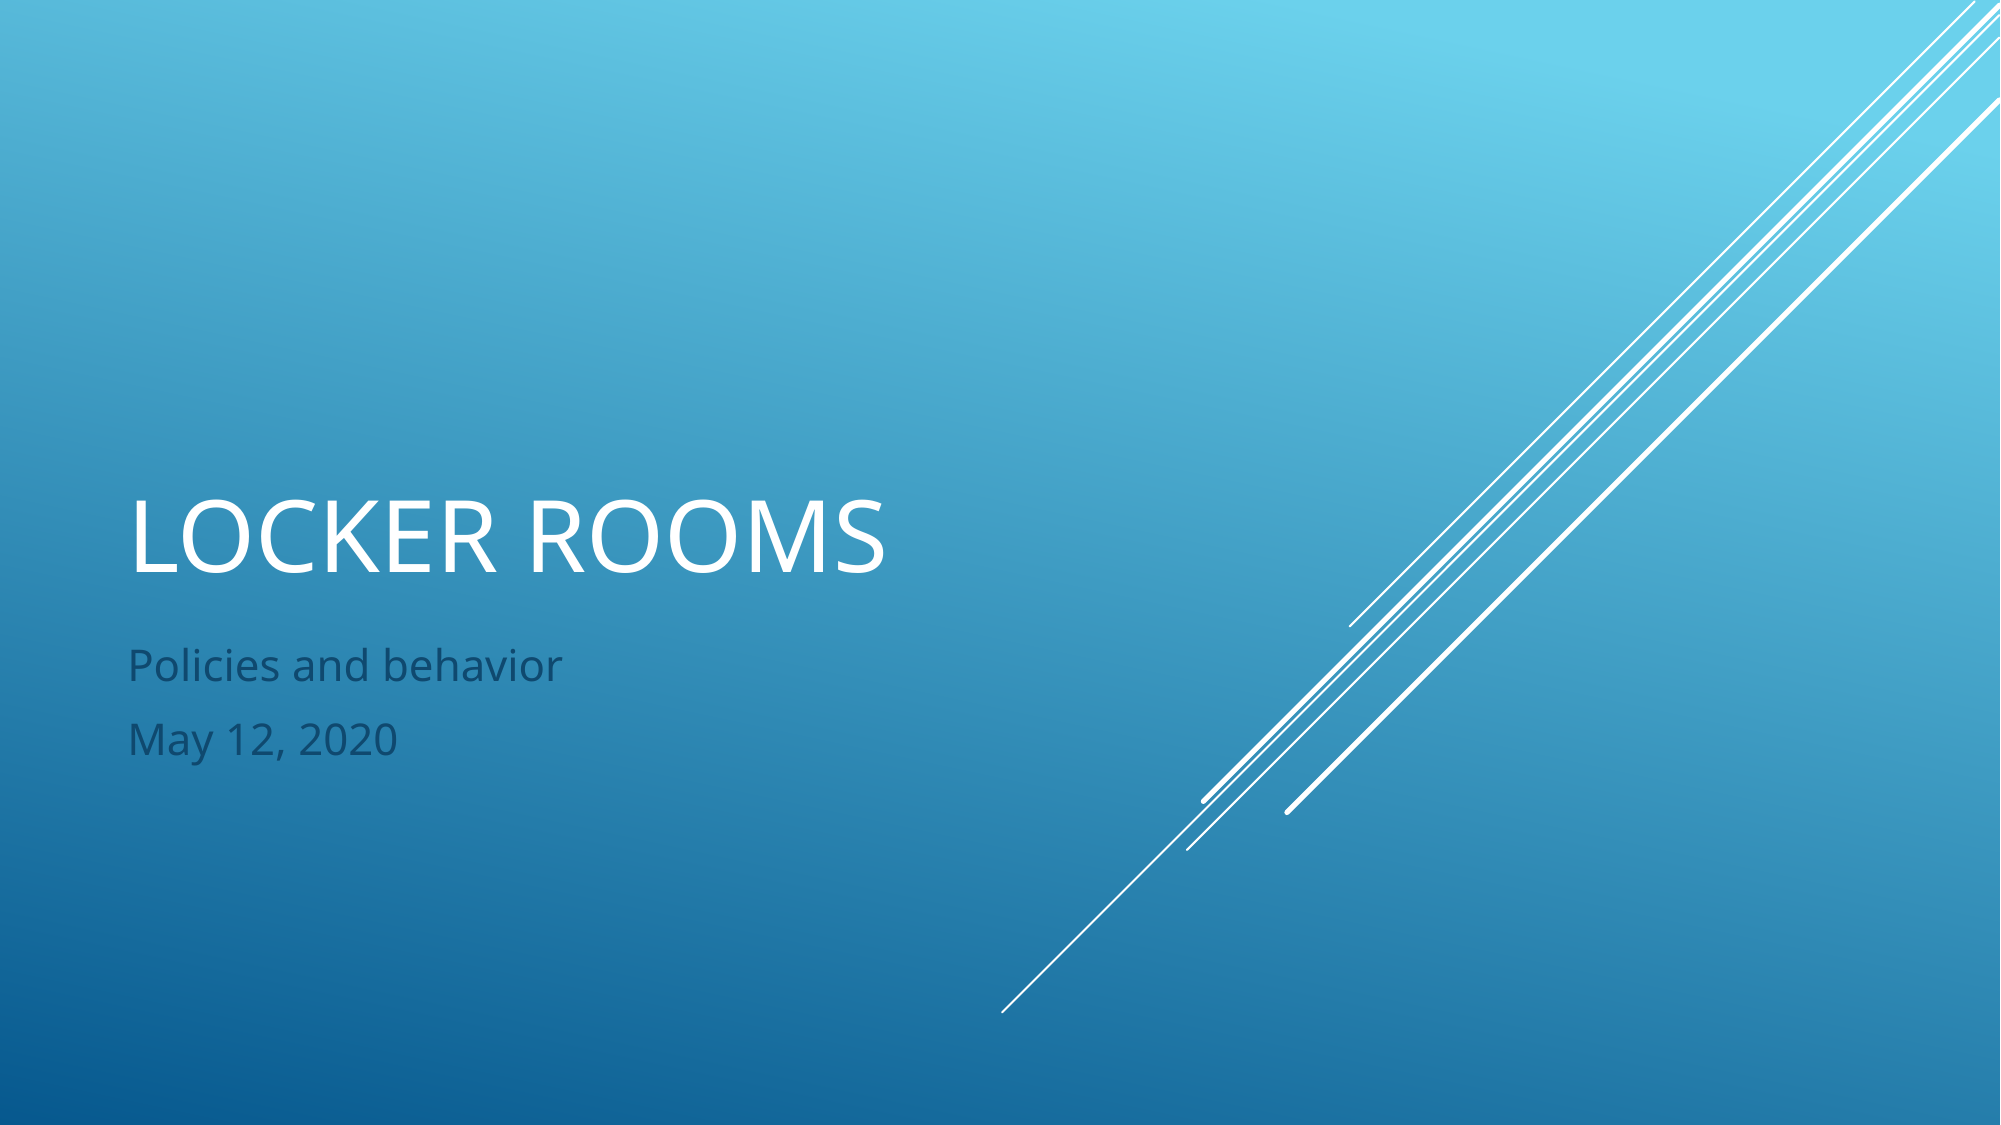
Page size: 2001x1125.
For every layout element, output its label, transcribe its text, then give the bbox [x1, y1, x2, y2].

title Locker Rooms [112, 112, 1425, 600]
subtitle Policies and behavior May 12, 2020 [112, 630, 1163, 950]
